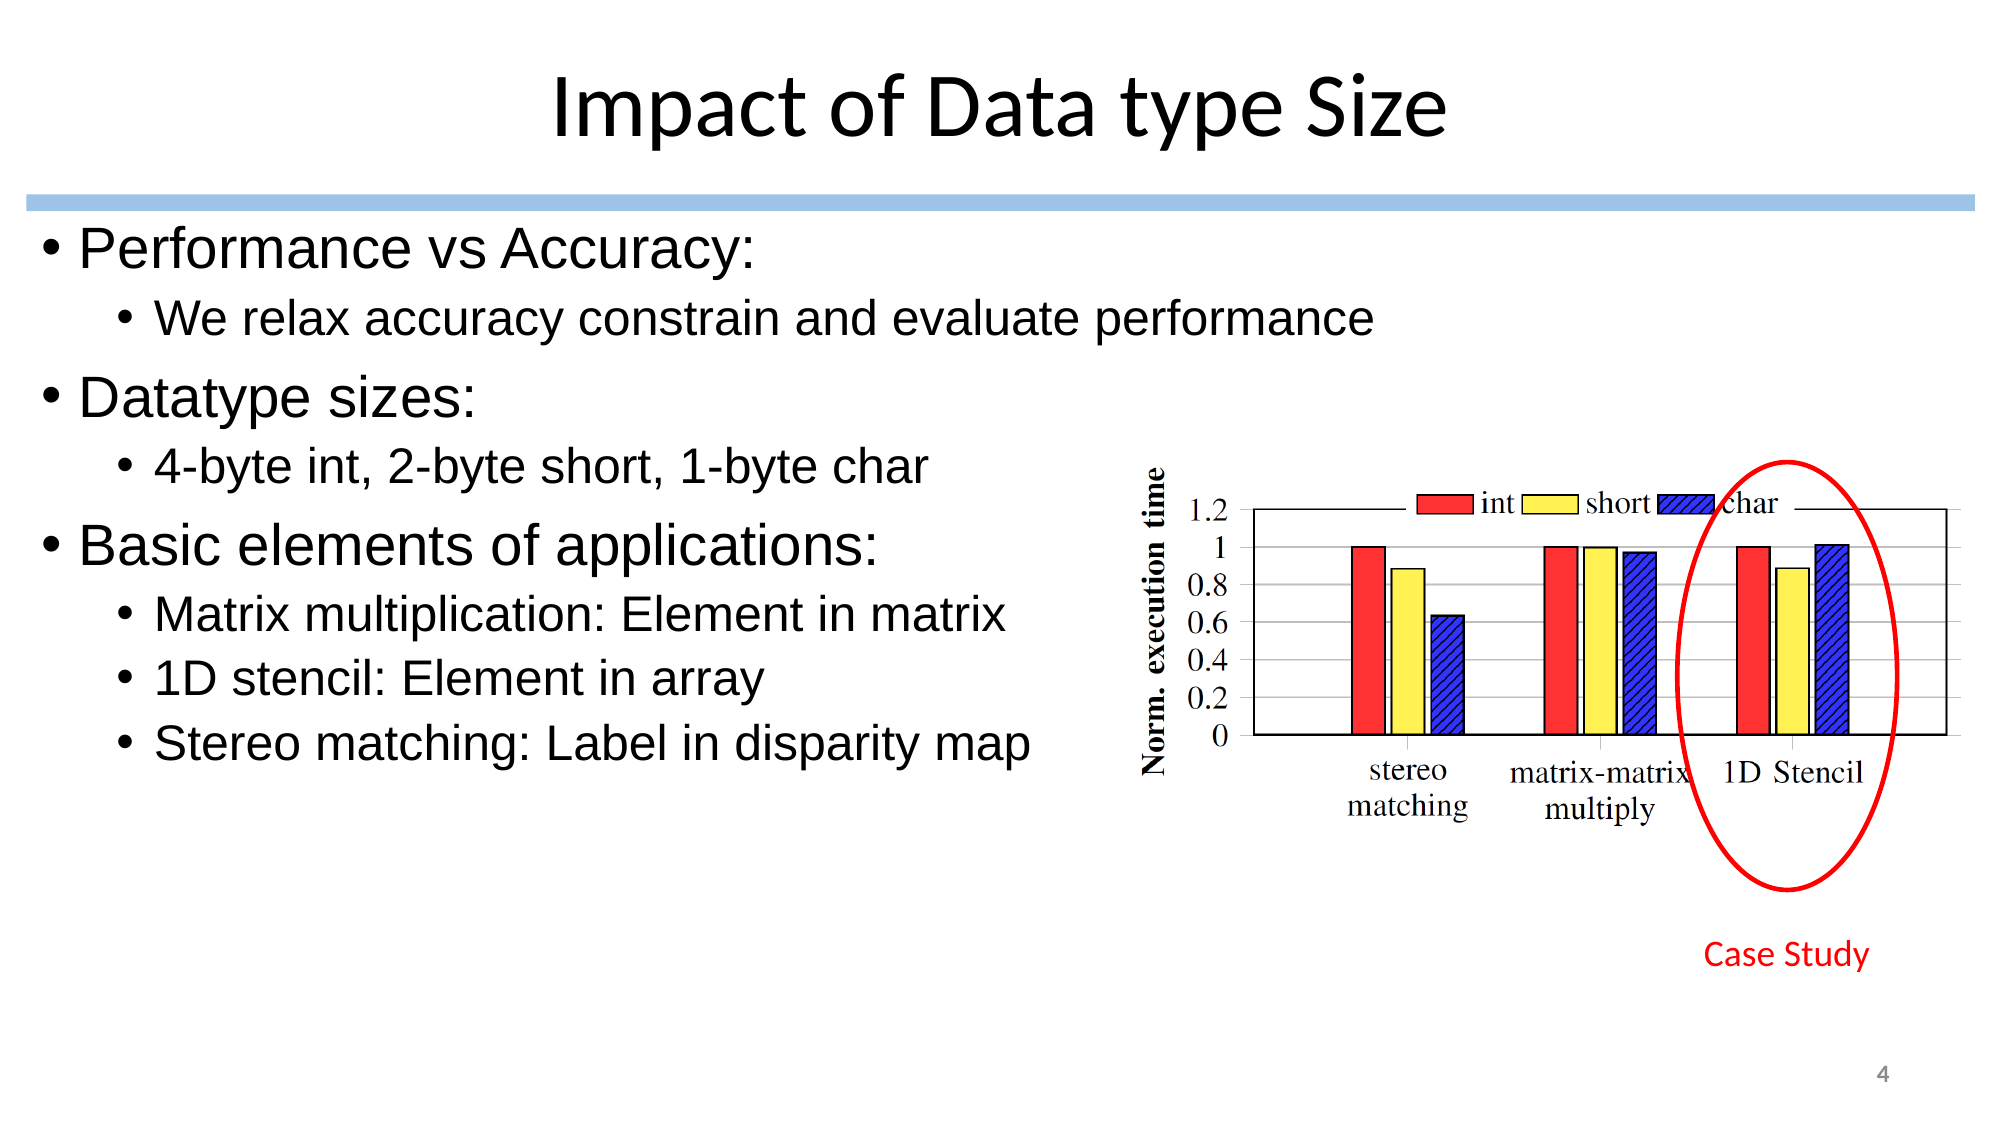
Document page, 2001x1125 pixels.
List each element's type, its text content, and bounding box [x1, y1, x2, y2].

text_box Case Study [1689, 921, 1886, 981]
title Impact of Data type Size [26, 18, 1975, 195]
picture [1130, 462, 1964, 832]
list Performance vs Accuracy: We relax accuracy constrain and evaluate performance Datatype sizes: 4-byte int, 2-byte short, 1-byte char Basic elements of applications: Matrix multiplication: Element in matrix 1D stencil: Element in array Stereo matching: Label in disparity map [26, 211, 1975, 1014]
slide_number 4 [1791, 1042, 1975, 1103]
text_box [1710, 832, 1864, 891]
